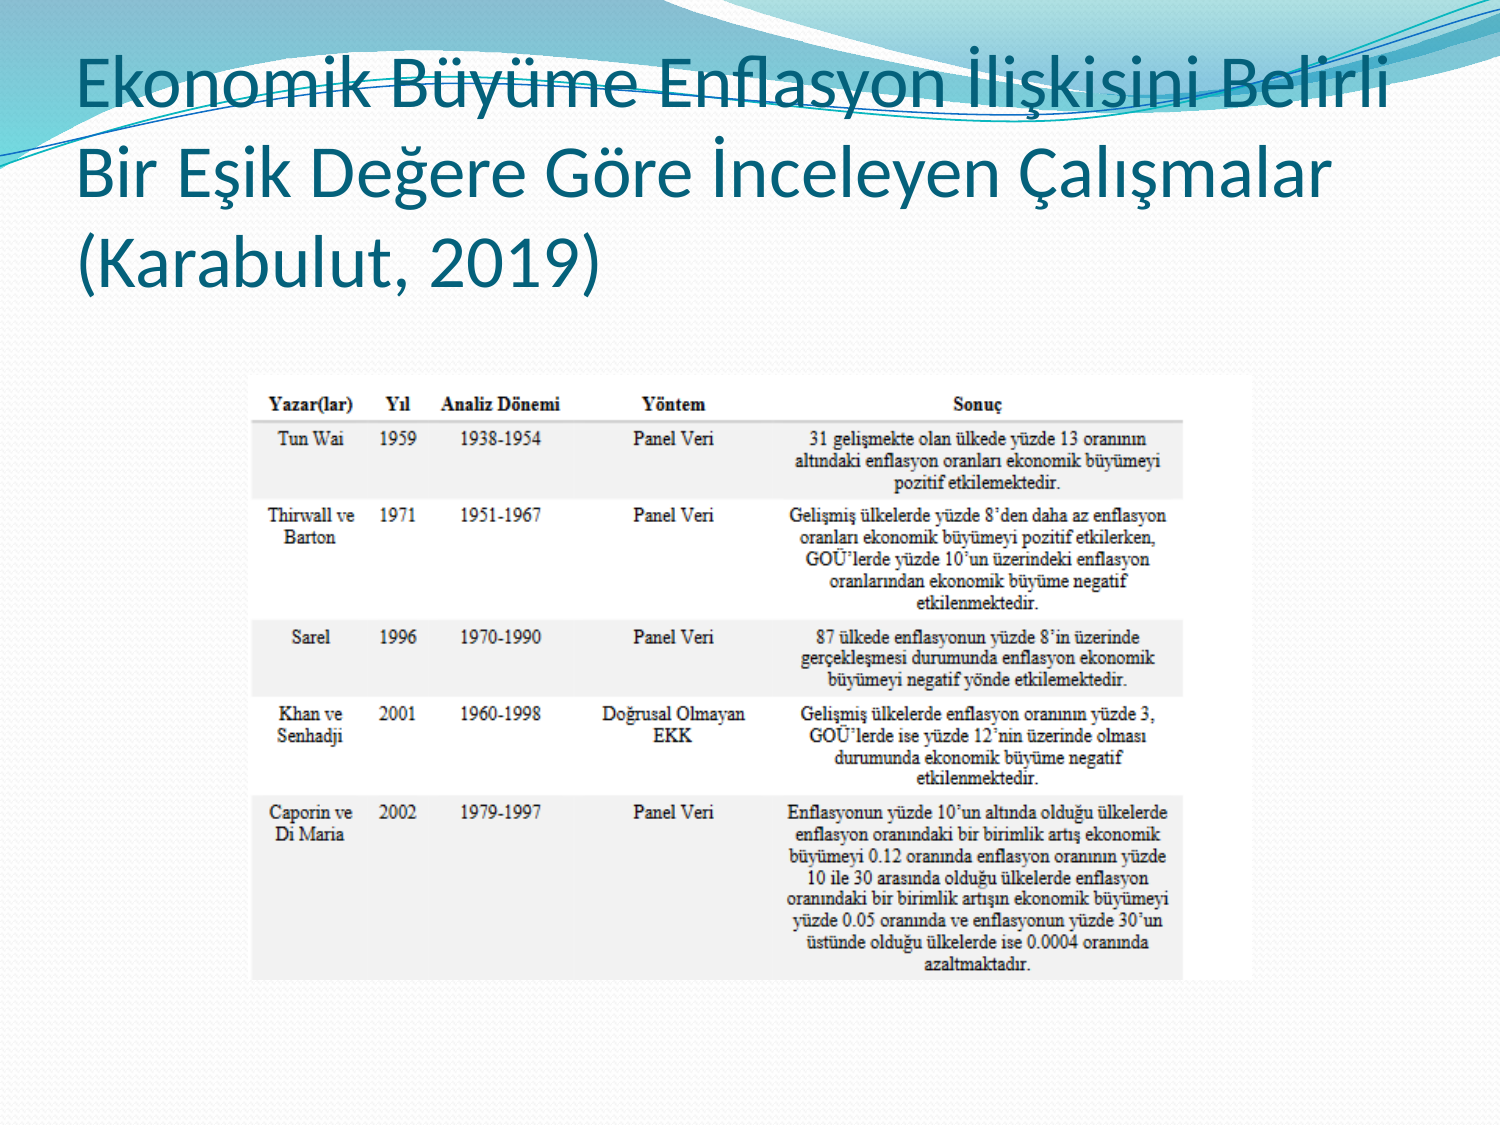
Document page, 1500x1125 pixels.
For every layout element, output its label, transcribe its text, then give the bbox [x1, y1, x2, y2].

title Ekonomik Büyüme Enflasyon İlişkisini Belirli Bir Eşik Değere Göre İnceleyen Çalışmalar (Karabulut, 2019) [75, 115, 1425, 303]
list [248, 374, 1252, 980]
